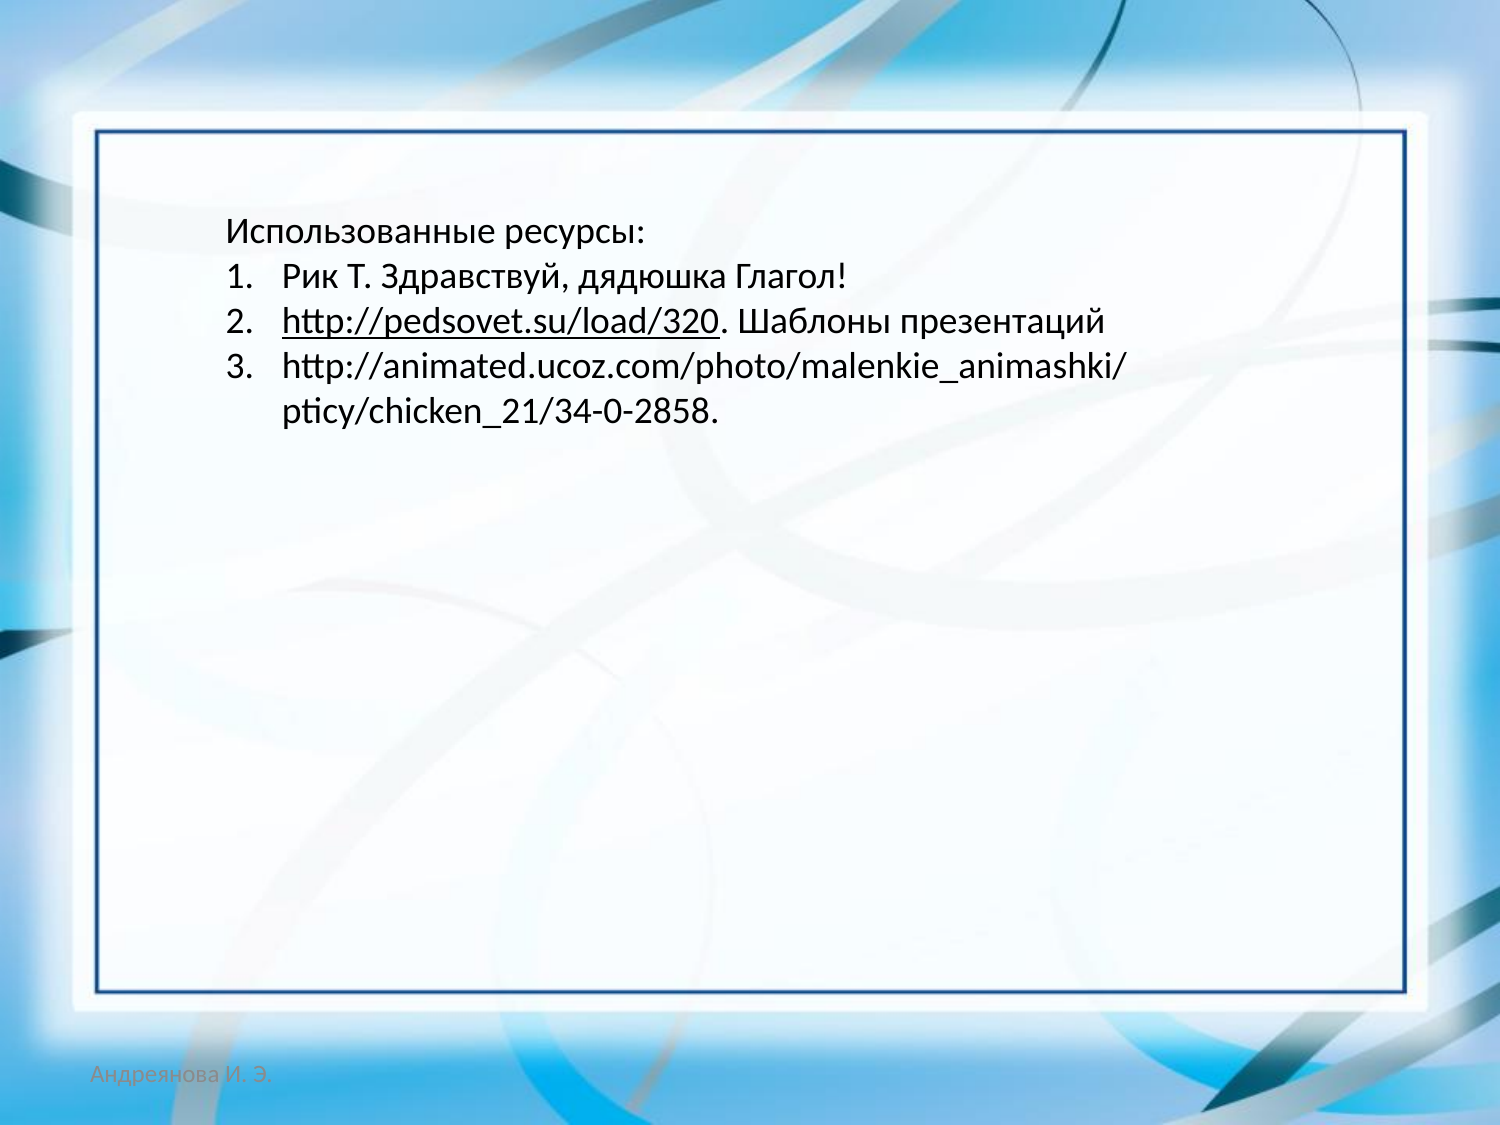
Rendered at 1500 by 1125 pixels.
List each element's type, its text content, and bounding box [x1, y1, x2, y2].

slide_number Андреянова И. Э. [75, 1042, 425, 1103]
picture [0, 0, 1500, 1125]
text_box Использованные ресурсы: Рик Т. Здравствуй, дядюшка Глагол! http://pedsovet.su/load/320. Шаблоны презентаций http://animated.ucoz.com/photo/malenkie_animashki/pticy/chicken_21/34-0-2858. [210, 199, 1231, 484]
